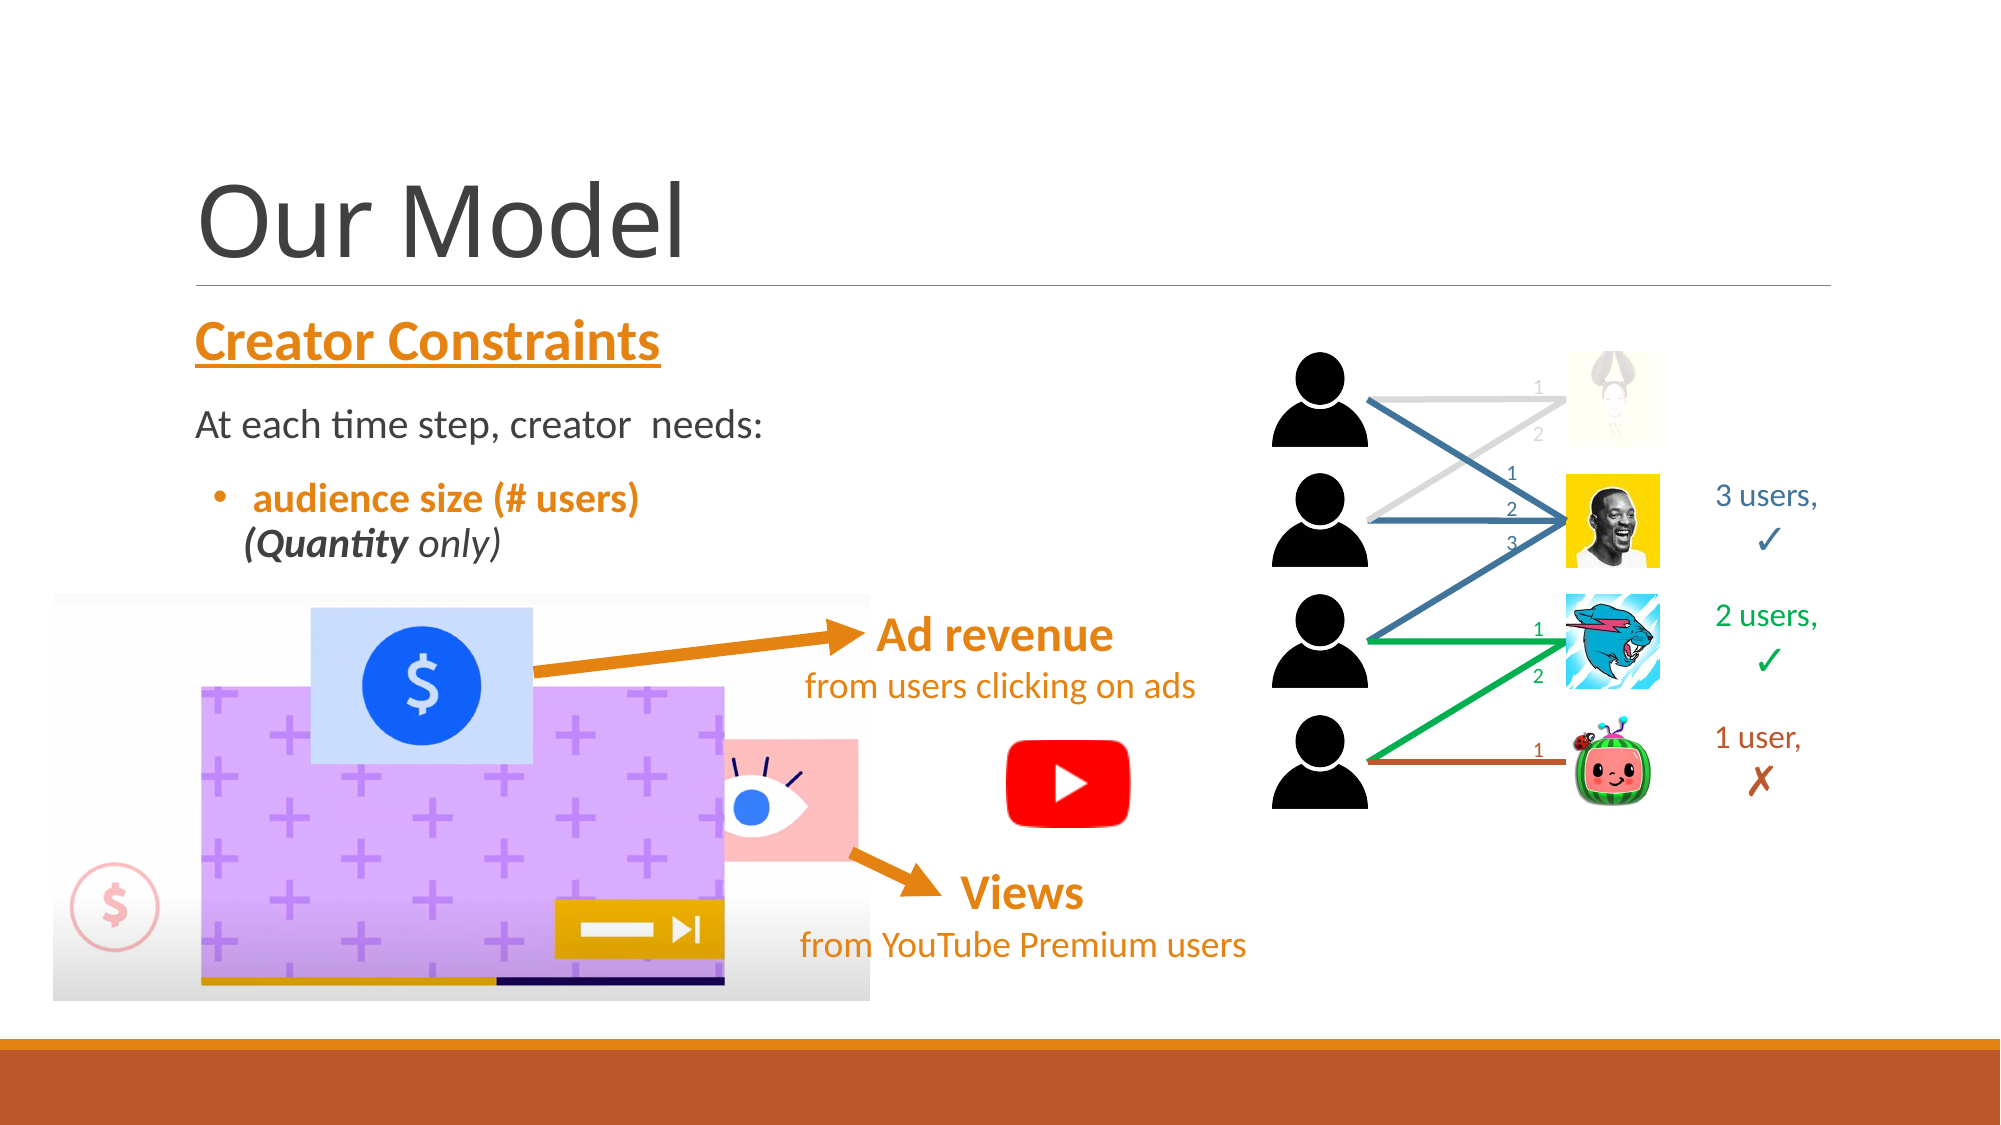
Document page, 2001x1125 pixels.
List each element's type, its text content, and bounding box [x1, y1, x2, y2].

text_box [52, 593, 1295, 1002]
title Our Model [180, 47, 1830, 285]
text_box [1272, 350, 1662, 810]
